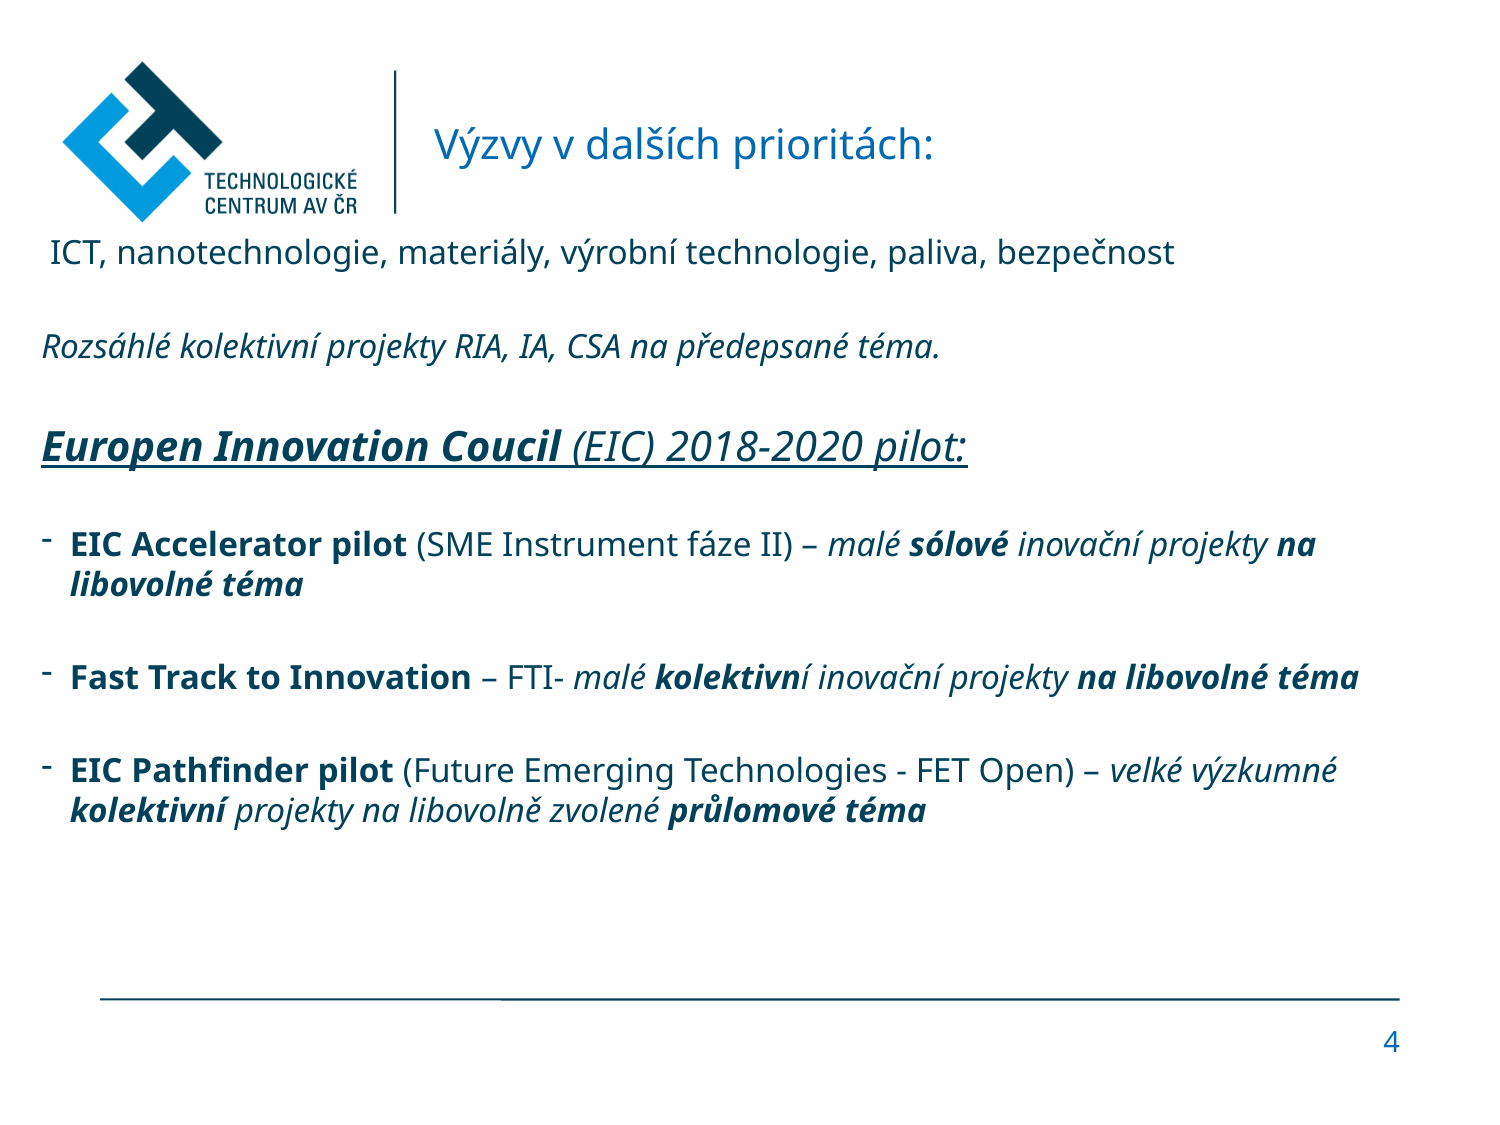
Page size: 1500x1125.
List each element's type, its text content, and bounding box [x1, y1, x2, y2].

title Výzvy v dalších prioritách: [419, 59, 1414, 225]
list ICT, nanotechnologie, materiály, výrobní technologie, paliva, bezpečnost Rozsáhlé kolektivní projekty RIA, IA, CSA na předepsané téma. Europen Innovation Coucil (EIC) 2018-2020 pilot: EIC Accelerator pilot (SME Instrument fáze II) – malé sólové inovační projekty na libovolné téma Fast Track to Innovation – FTI- malé kolektivní inovační projekty na libovolné téma EIC Pathfinder pilot (Future Emerging Technologies - FET Open) – velké výzkumné kolektivní projekty na libovolně zvolené průlomové téma [41, 231, 1400, 1125]
picture [0, 0, 437, 239]
